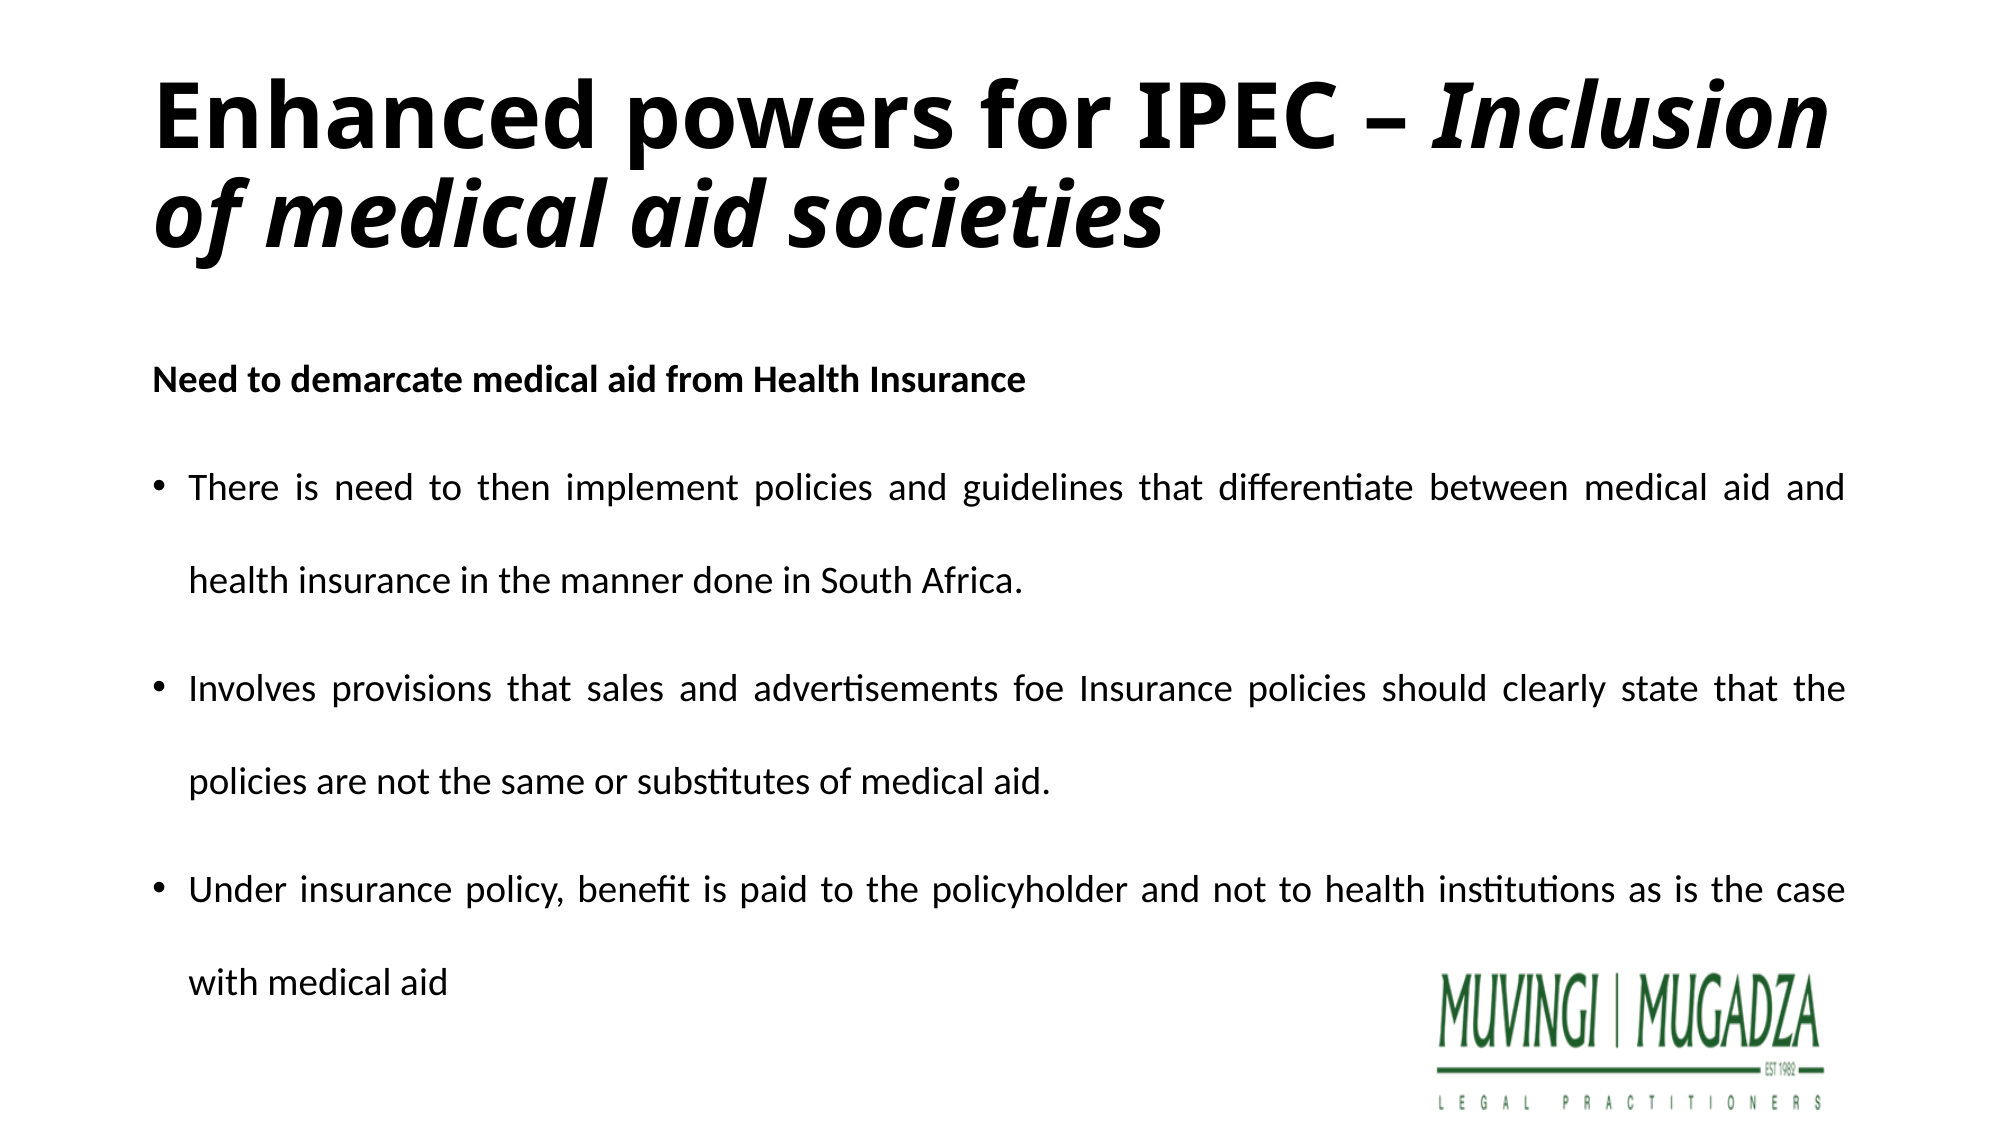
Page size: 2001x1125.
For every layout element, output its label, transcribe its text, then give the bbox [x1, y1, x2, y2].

list Need to demarcate medical aid from Health Insurance There is need to then implement policies and guidelines that differentiate between medical aid and health insurance in the manner done in South Africa. Involves provisions that sales and advertisements foe Insurance policies should clearly state that the policies are not the same or substitutes of medical aid. Under insurance policy, benefit is paid to the policyholder and not to health institutions as is the case with medical aid [137, 299, 1863, 1014]
picture [1427, 920, 1835, 1125]
title Enhanced powers for IPEC – Inclusion of medical aid societies [137, 59, 1863, 278]
